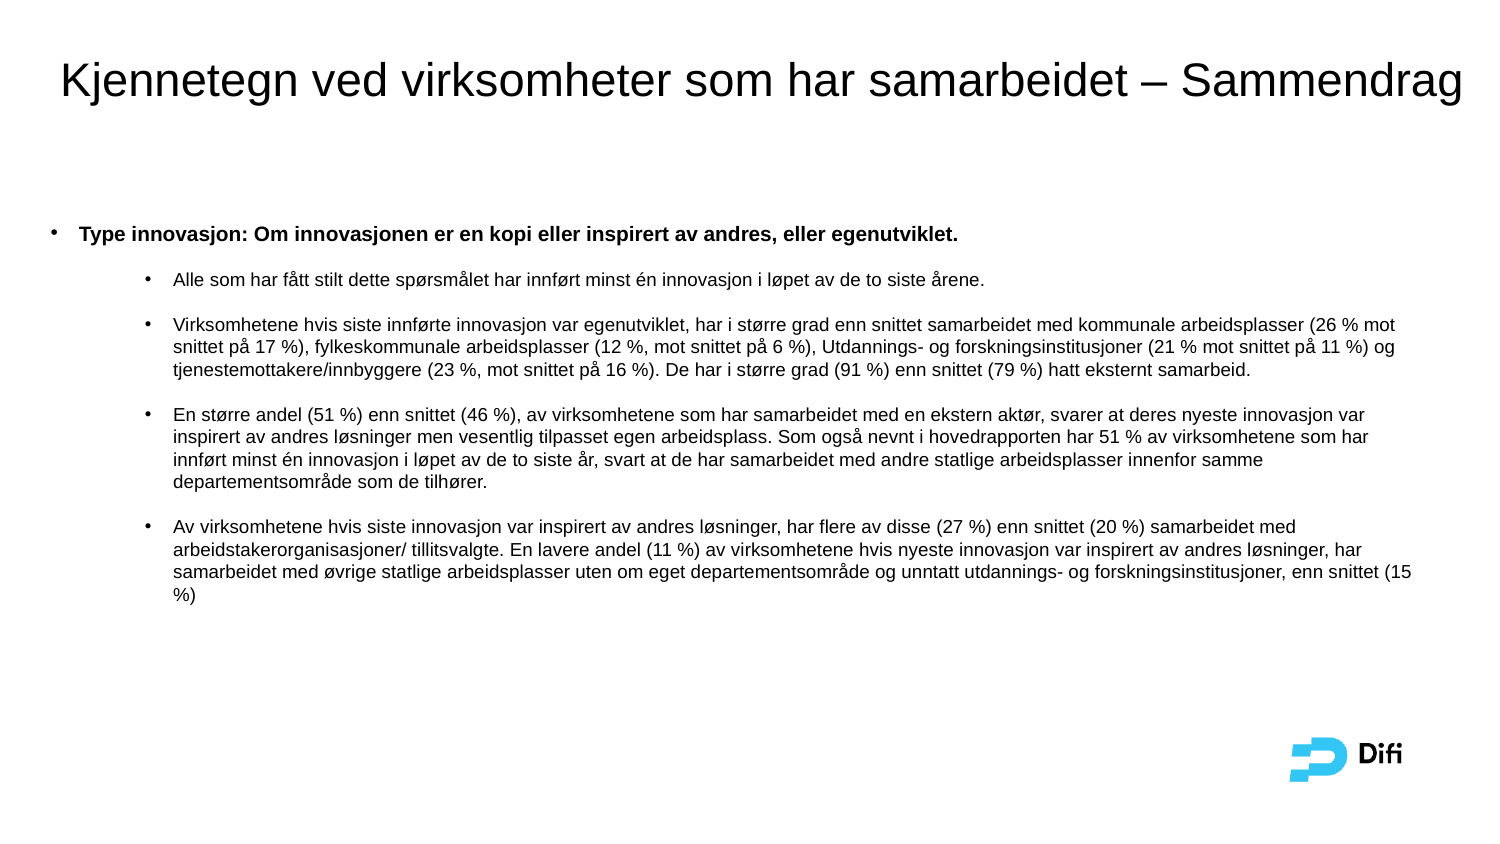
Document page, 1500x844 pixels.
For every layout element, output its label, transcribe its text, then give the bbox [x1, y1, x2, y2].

text_box Kjennetegn ved virksomheter som har samarbeidet – Sammendrag [45, 42, 1481, 114]
picture [1289, 737, 1402, 782]
text_box Type innovasjon: Om innovasjonen er en kopi eller inspirert av andres, eller egenutviklet. Alle som har fått stilt dette spørsmålet har innført minst én innovasjon i løpet av de to siste årene. Virksomhetene hvis siste innførte innovasjon var egenutviklet, har i større grad enn snittet samarbeidet med kommunale arbeidsplasser (26 % mot snittet på 17 %), fylkeskommunale arbeidsplasser (12 %, mot snittet på 6 %), Utdannings- og forskningsinstitusjoner (21 % mot snittet på 11 %) og tjenestemottakere/innbyggere (23 %, mot snittet på 16 %). De har i større grad (91 %) enn snittet (79 %) hatt eksternt samarbeid. En større andel (51 %) enn snittet (46 %), av virksomhetene som har samarbeidet med en ekstern aktør, svarer at deres nyeste innovasjon var inspirert av andres løsninger men vesentlig tilpasset egen arbeidsplass. Som også nevnt i hovedrapporten har 51 % av virksomhetene som har innført minst én innovasjon i løpet av de to siste år, svart at de har samarbeidet med andre statlige arbeidsplasser innenfor samme departementsområde som de tilhører. Av virksomhetene hvis siste innovasjon var inspirert av andres løsninger, har flere av disse (27 %) enn snittet (20 %) samarbeidet med arbeidstakerorganisasjoner/ tillitsvalgte. En lavere andel (11 %) av virksomhetene hvis nyeste innovasjon var inspirert av andres løsninger, har samarbeidet med øvrige statlige arbeidsplasser uten om eget departementsområde og unntatt utdannings- og forskningsinstitusjoner, enn snittet (15 %) [35, 212, 1436, 613]
